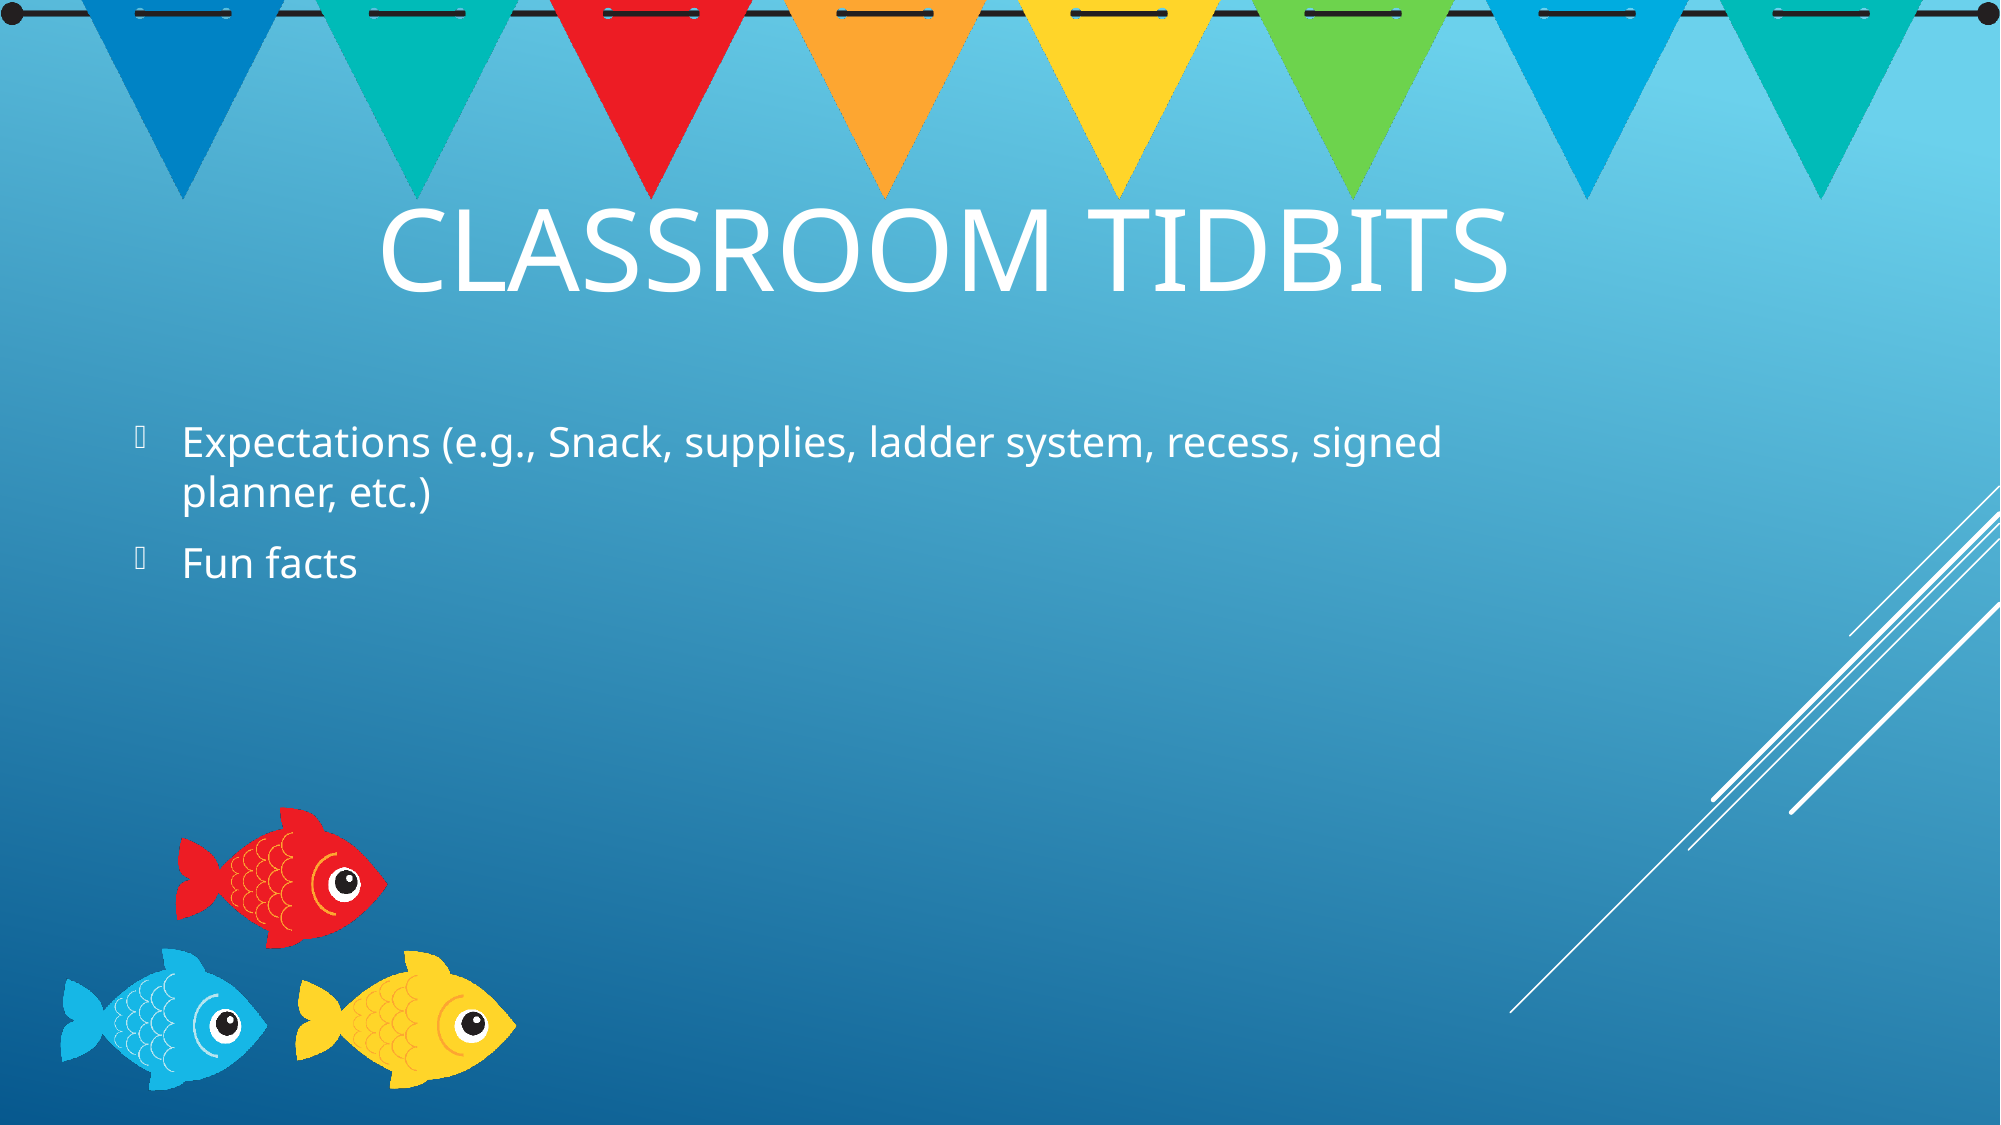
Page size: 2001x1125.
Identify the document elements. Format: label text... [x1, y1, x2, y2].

picture [185, 0, 2000, 200]
picture [1539, 9, 1635, 18]
title Classroom Tidbits [244, 200, 1645, 370]
picture [295, 950, 518, 1089]
list Expectations (e.g., Snack, supplies, ladder system, recess, signed planner, etc.) Fun facts [119, 240, 1520, 834]
picture [60, 807, 388, 1091]
picture [136, 9, 231, 18]
picture [0, 0, 182, 200]
